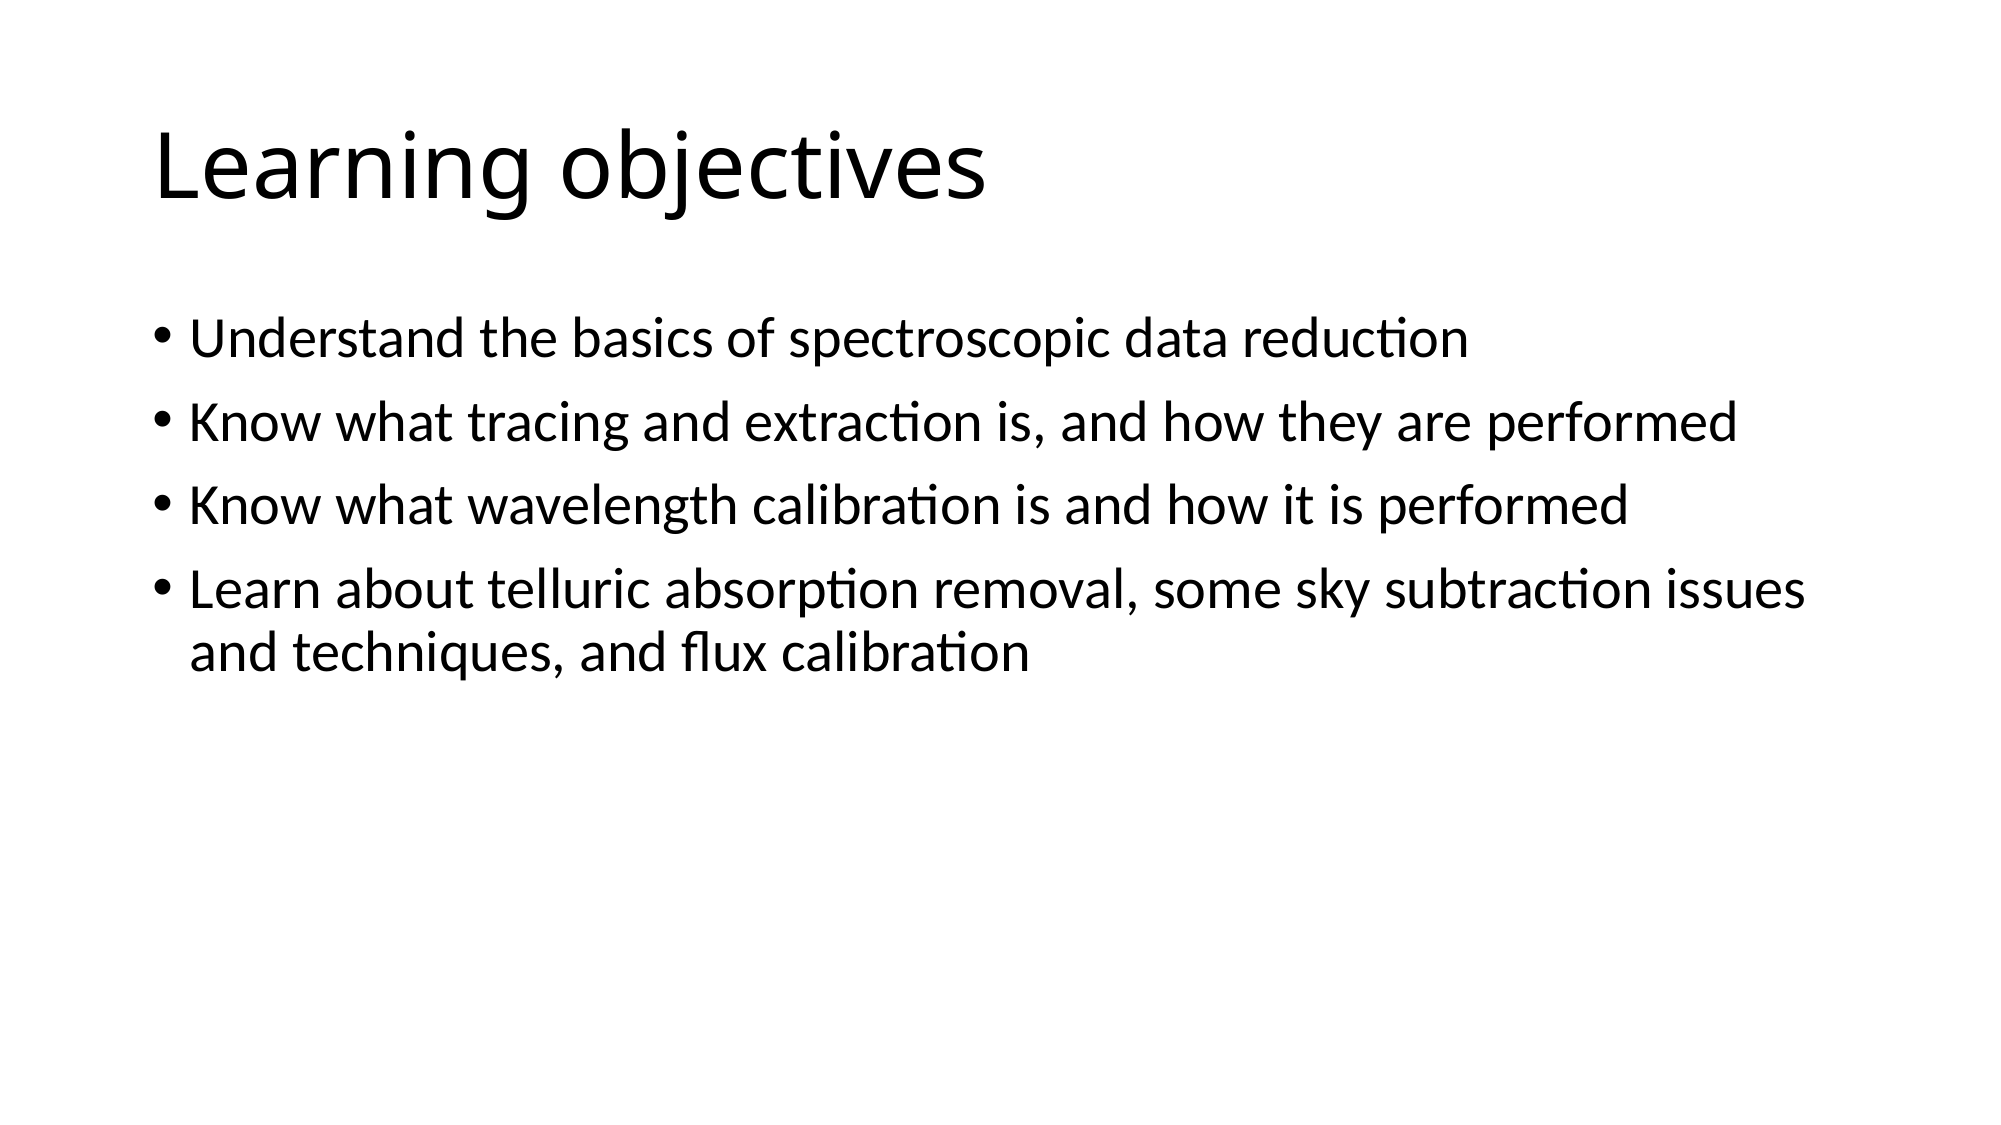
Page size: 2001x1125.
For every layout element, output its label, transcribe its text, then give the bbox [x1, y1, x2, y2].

list Understand the basics of spectroscopic data reduction Know what tracing and extraction is, and how they are performed Know what wavelength calibration is and how it is performed Learn about telluric absorption removal, some sky subtraction issues and techniques, and flux calibration [137, 299, 1863, 1014]
title Learning objectives [137, 59, 1863, 278]
